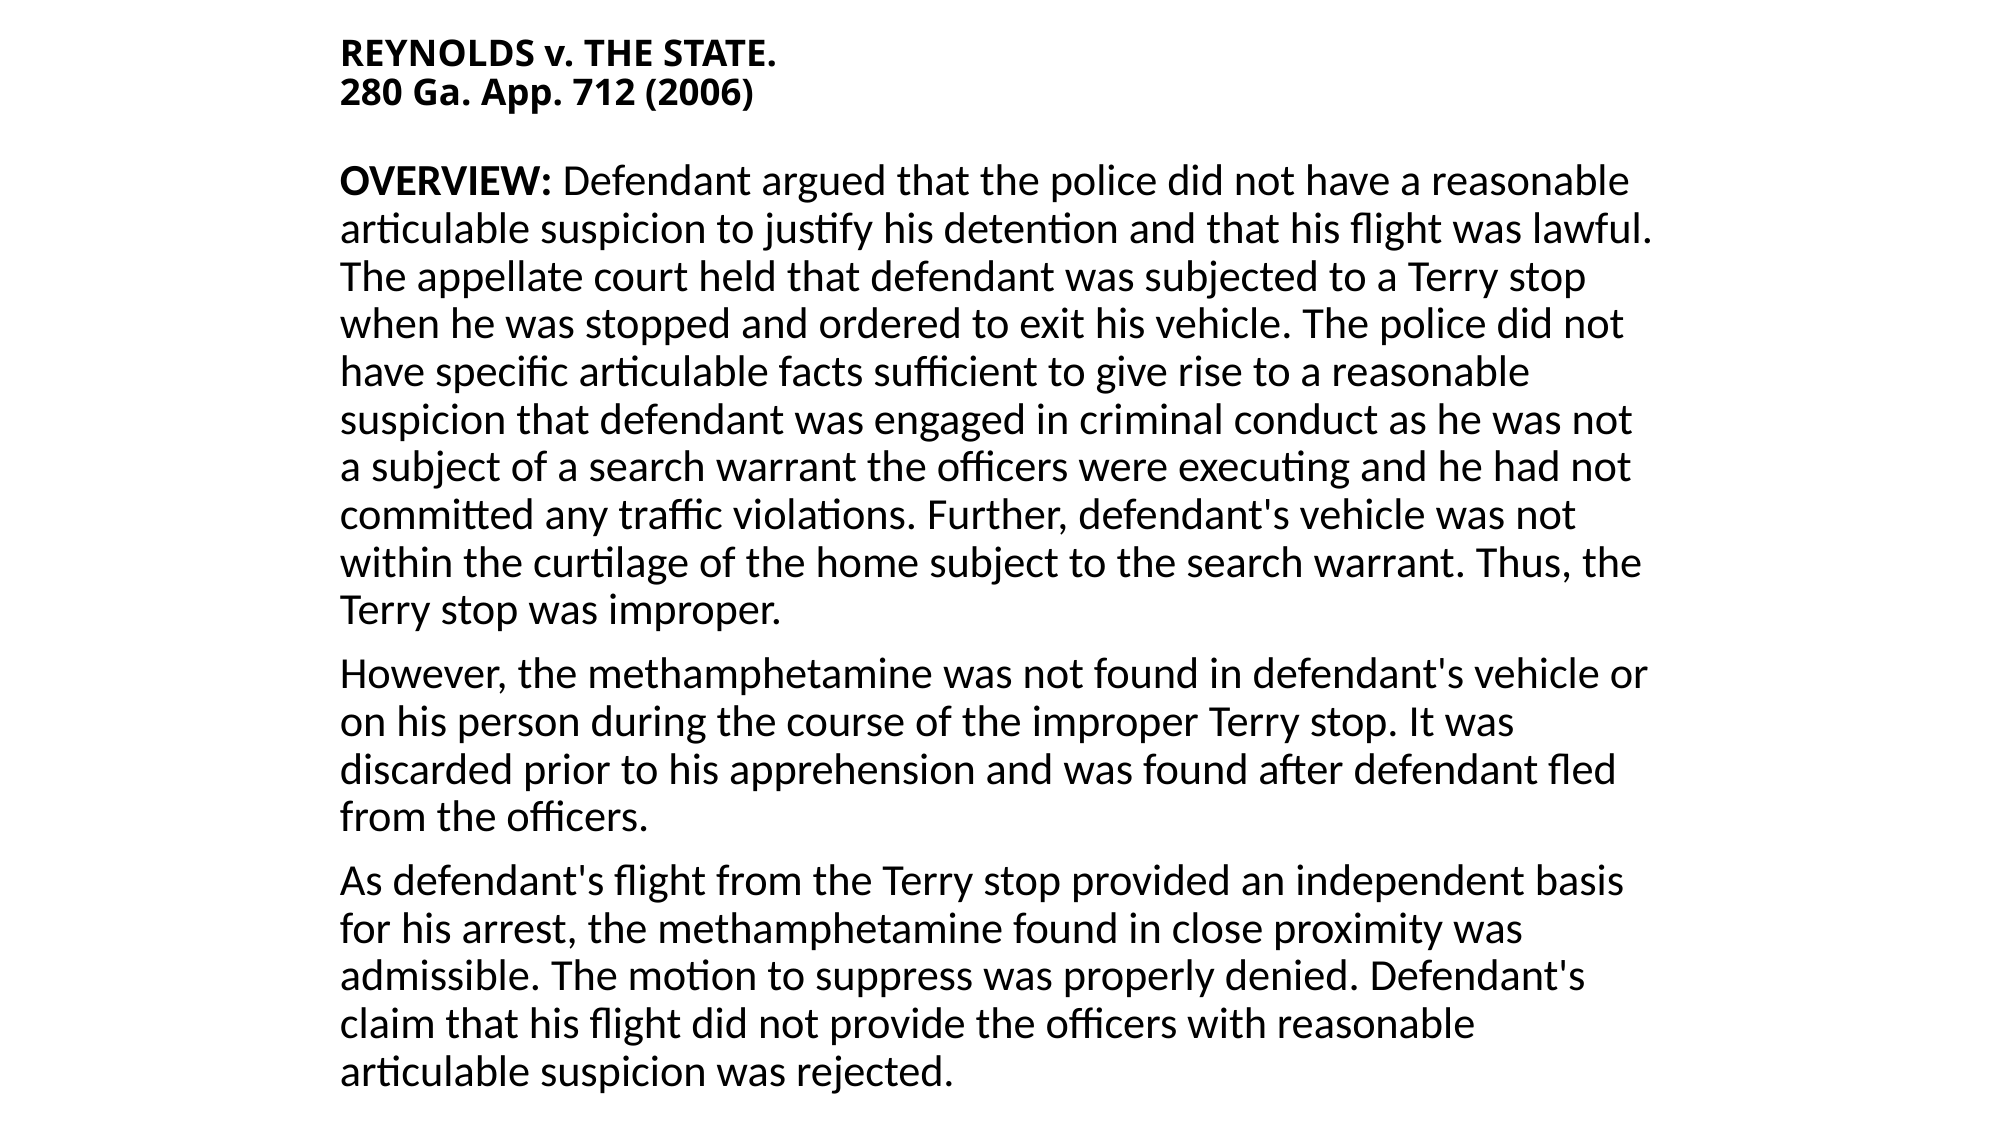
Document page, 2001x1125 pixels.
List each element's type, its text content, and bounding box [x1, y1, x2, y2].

title REYNOLDS v. THE STATE. 280 Ga. App. 712 (2006) [324, 0, 1675, 149]
list OVERVIEW: Defendant argued that the police did not have a reasonable articulable suspicion to justify his detention and that his flight was lawful. The appellate court held that defendant was subjected to a Terry stop when he was stopped and ordered to exit his vehicle. The police did not have specific articulable facts sufficient to give rise to a reasonable suspicion that defendant was engaged in criminal conduct as he was not a subject of a search warrant the officers were executing and he had not committed any traffic violations. Further, defendant's vehicle was not within the curtilage of the home subject to the search warrant. Thus, the Terry stop was improper. However, the methamphetamine was not found in defendant's vehicle or on his person during the course of the improper Terry stop. It was discarded prior to his apprehension and was found after defendant fled from the officers. As defendant's flight from the Terry stop provided an independent basis for his arrest, the methamphetamine found in close proximity was admissible. The motion to suppress was properly denied. Defendant's claim that his flight did not provide the officers with reasonable articulable suspicion was rejected. [324, 149, 1675, 1105]
